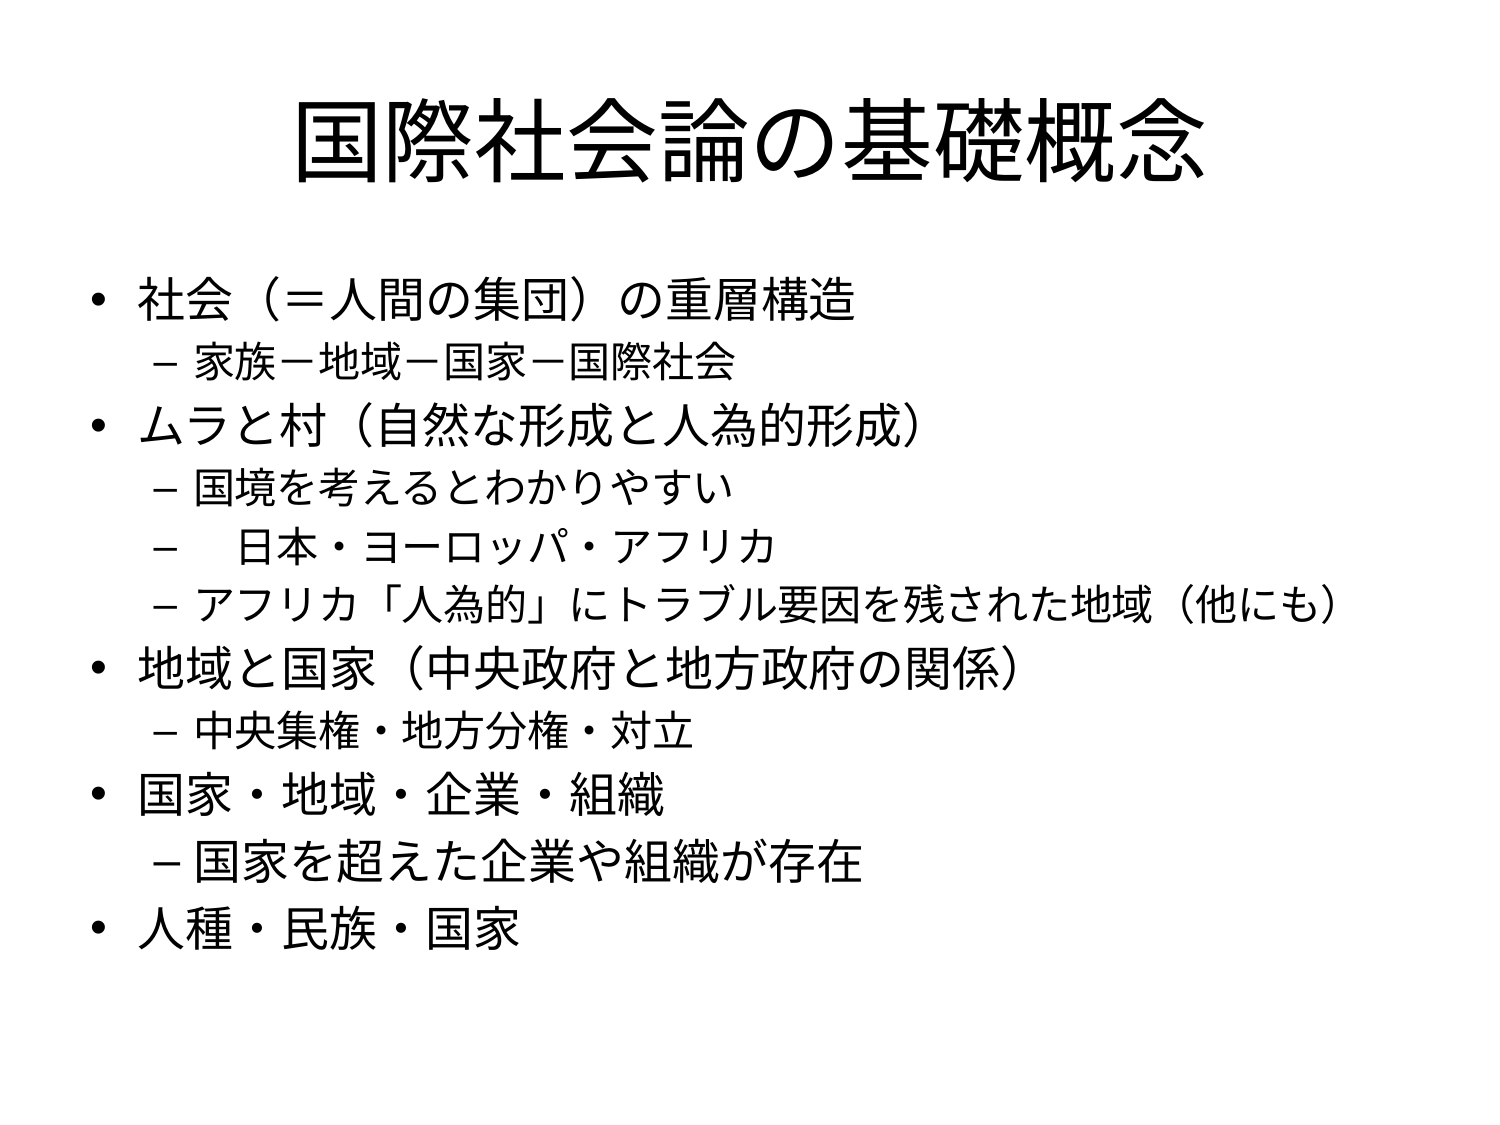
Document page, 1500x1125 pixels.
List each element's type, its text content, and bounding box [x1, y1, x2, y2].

list 社会（＝人間の集団）の重層構造 家族－地域－国家－国際社会 ムラと村（自然な形成と人為的形成） 国境を考えるとわかりやすい 日本・ヨーロッパ・アフリカ アフリカ「人為的」にトラブル要因を残された地域（他にも） 地域と国家（中央政府と地方政府の関係） 中央集権・地方分権・対立 国家・地域・企業・組織 国家を超えた企業や組織が存在 人種・民族・国家 [75, 262, 1425, 1005]
title 国際社会論の基礎概念 [75, 45, 1425, 233]
